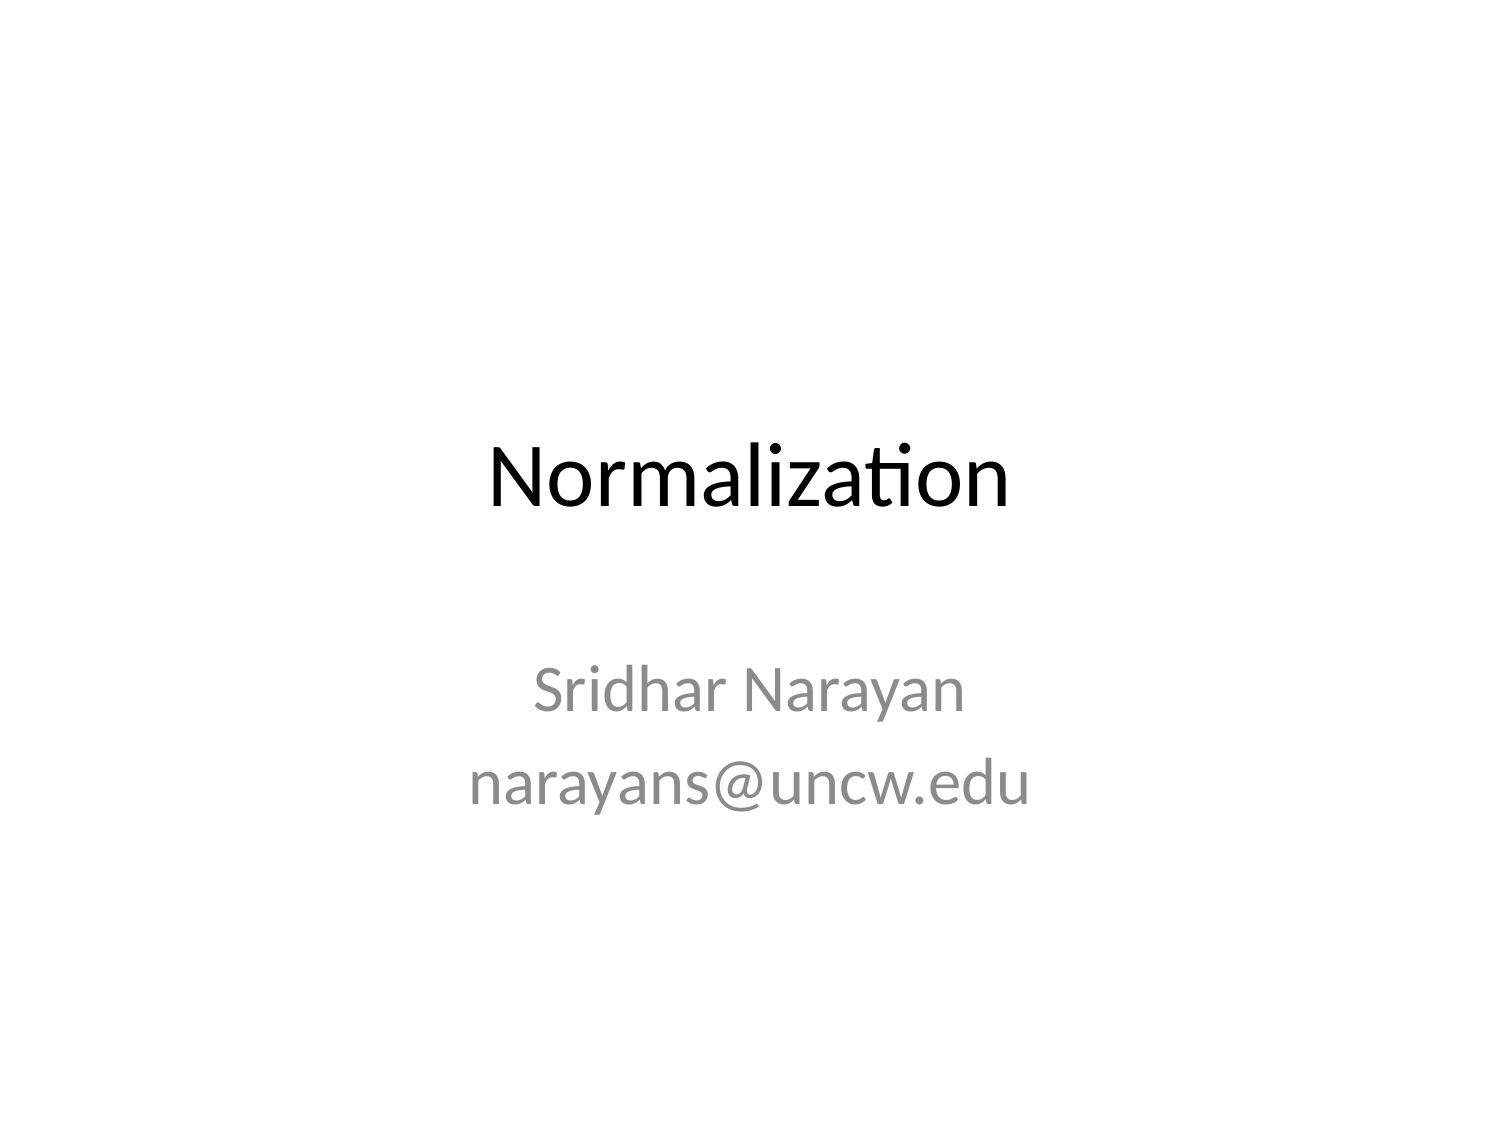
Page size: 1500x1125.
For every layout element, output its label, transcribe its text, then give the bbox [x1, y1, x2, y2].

subtitle Sridhar Narayan narayans@uncw.edu [225, 637, 1275, 925]
title Normalization [112, 349, 1388, 591]
